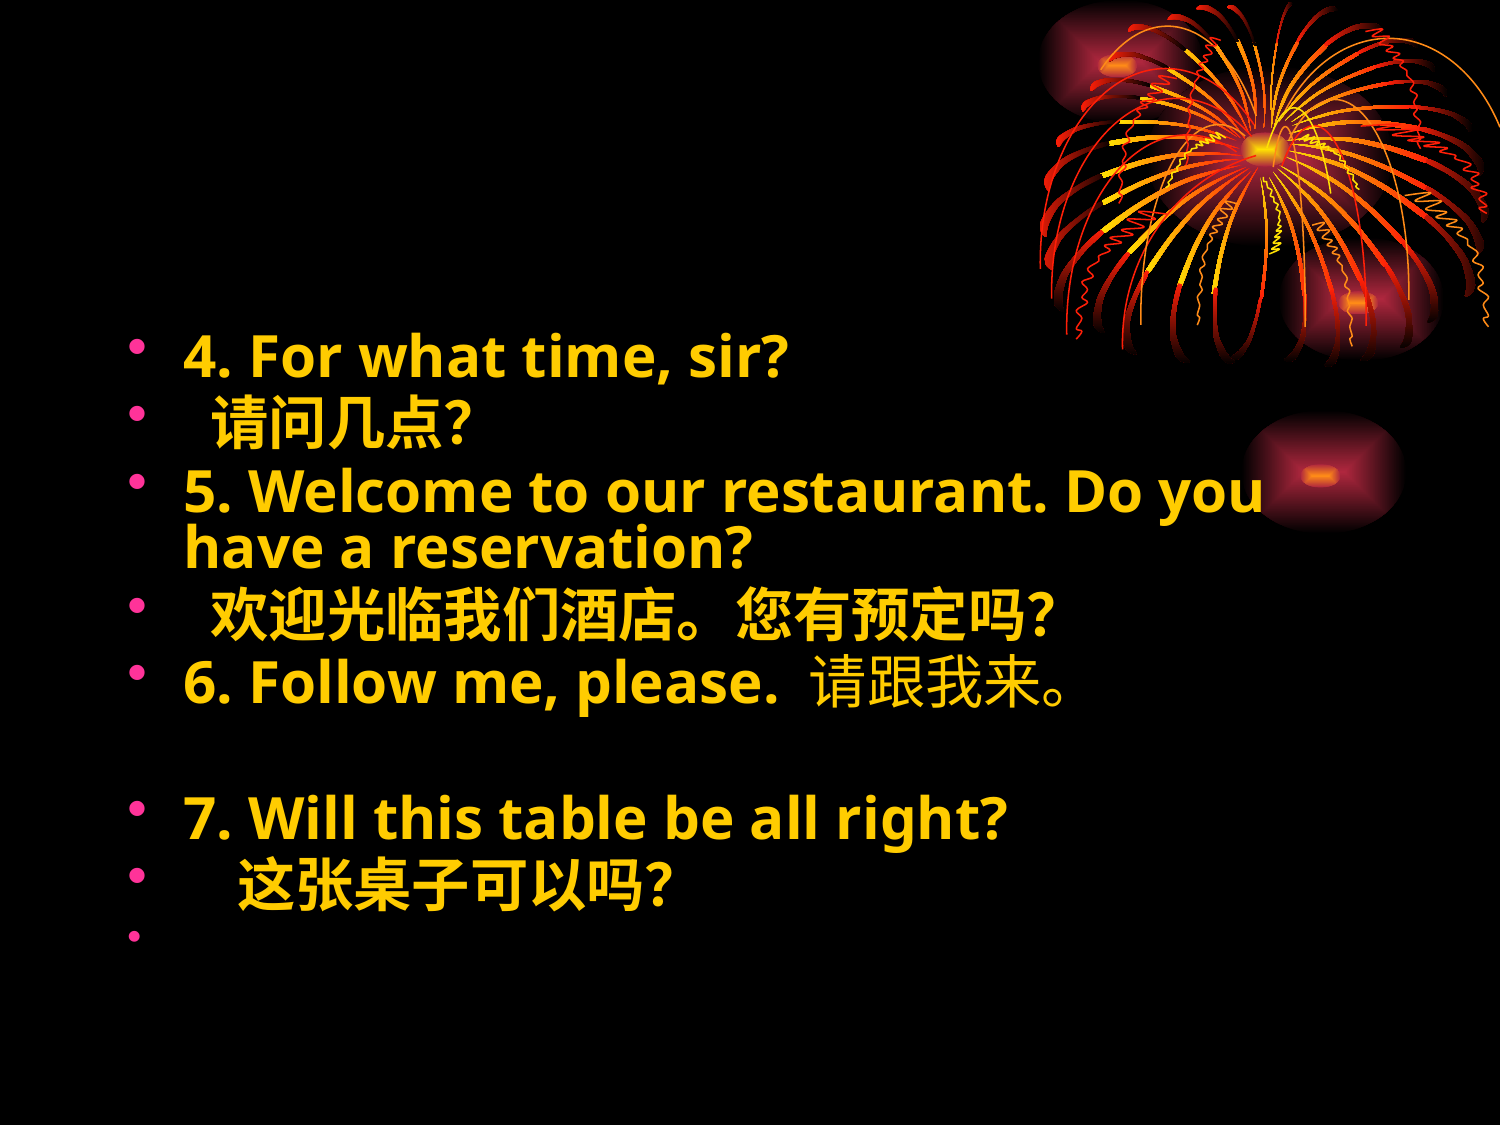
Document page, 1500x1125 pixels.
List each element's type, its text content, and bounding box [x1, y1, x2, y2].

list 4. For what time, sir? 请问几点？ 5. Welcome to our restaurant. Do you have a reservation? 欢迎光临我们酒店。您有预定吗？ 6. Follow me, please. 请跟我来。 7. Will this table be all right? 这张桌子可以吗？ [112, 324, 1388, 1001]
